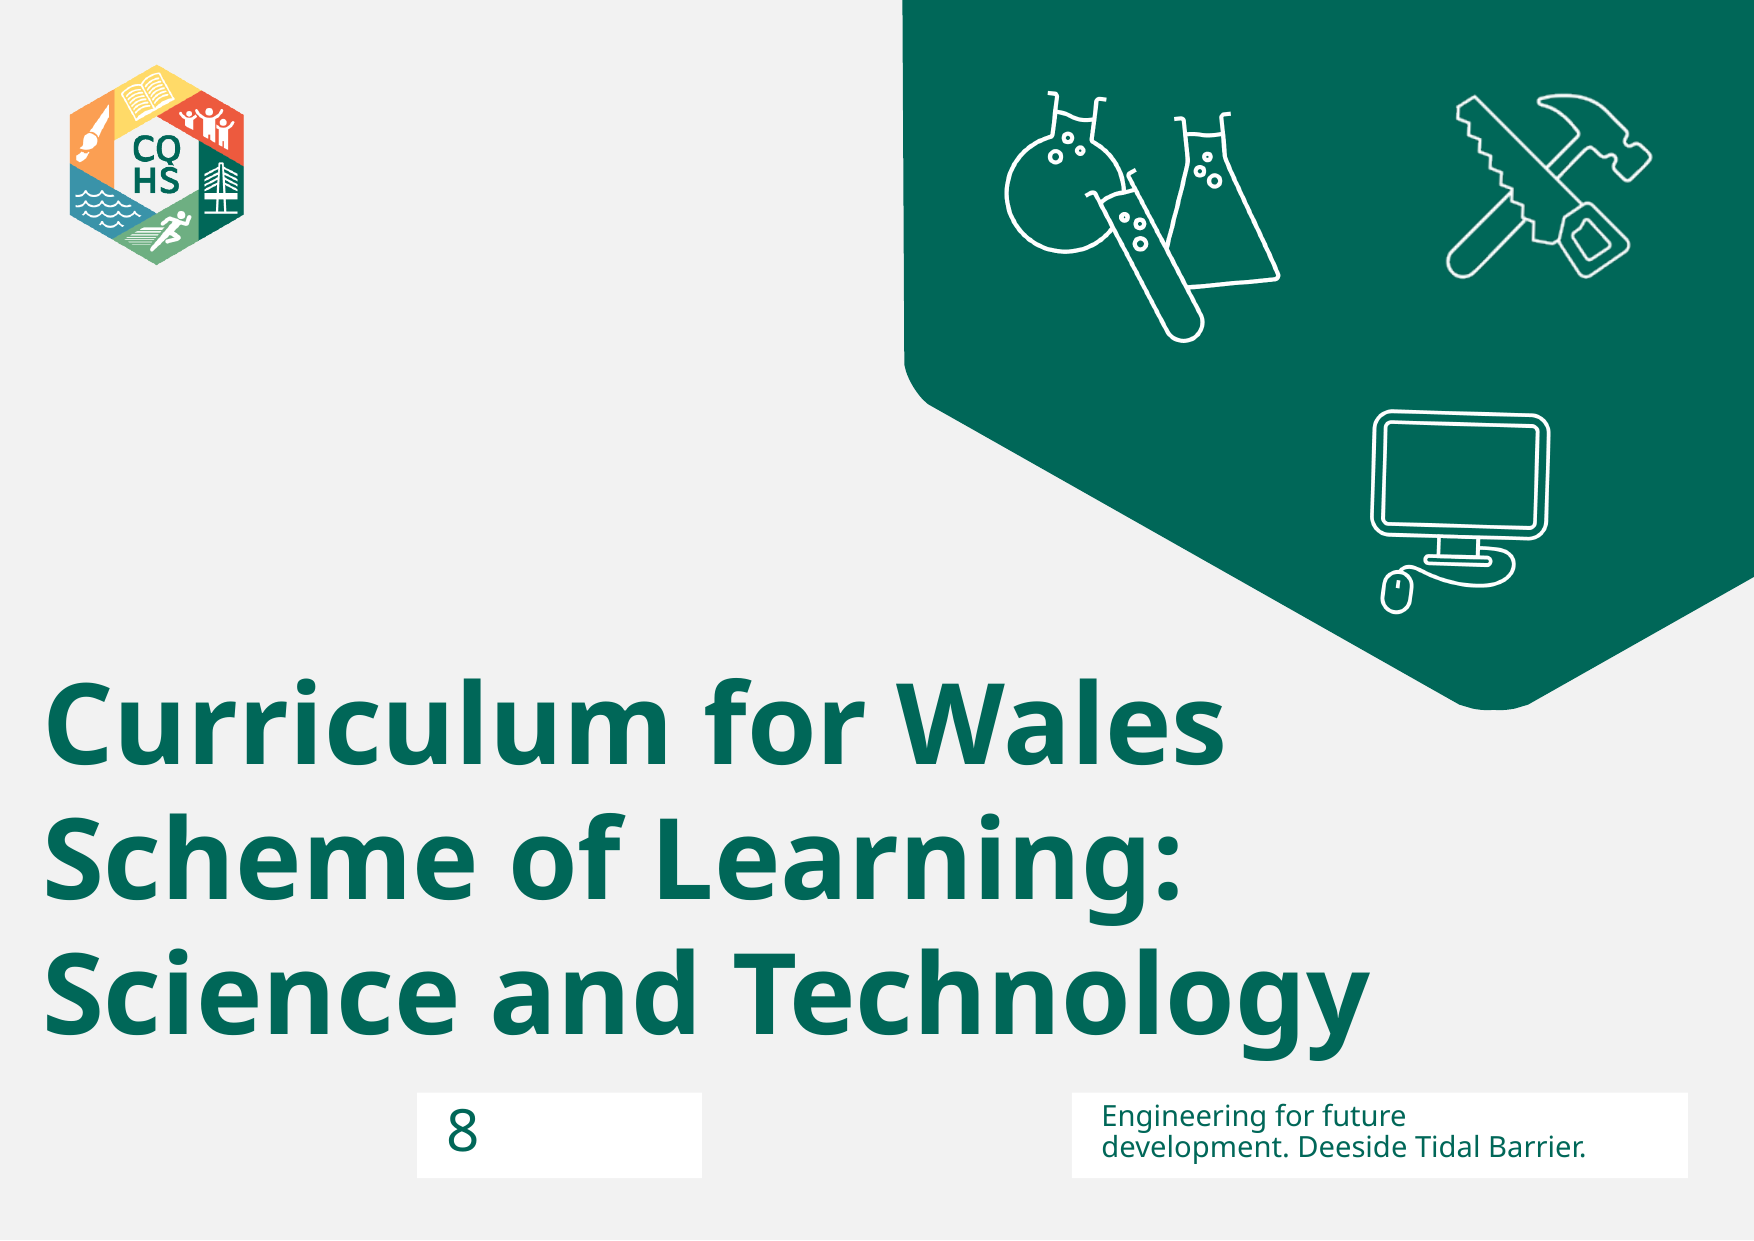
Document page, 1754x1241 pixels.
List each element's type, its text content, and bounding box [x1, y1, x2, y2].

picture [940, 15, 1719, 696]
picture [58, 51, 255, 278]
list Engineering for future development. Deeside Tidal Barrier. [1071, 1092, 1688, 1179]
list 8 [417, 1092, 702, 1179]
list Curriculum for Wales Scheme of Learning: Science and Technology [27, 644, 1476, 1079]
